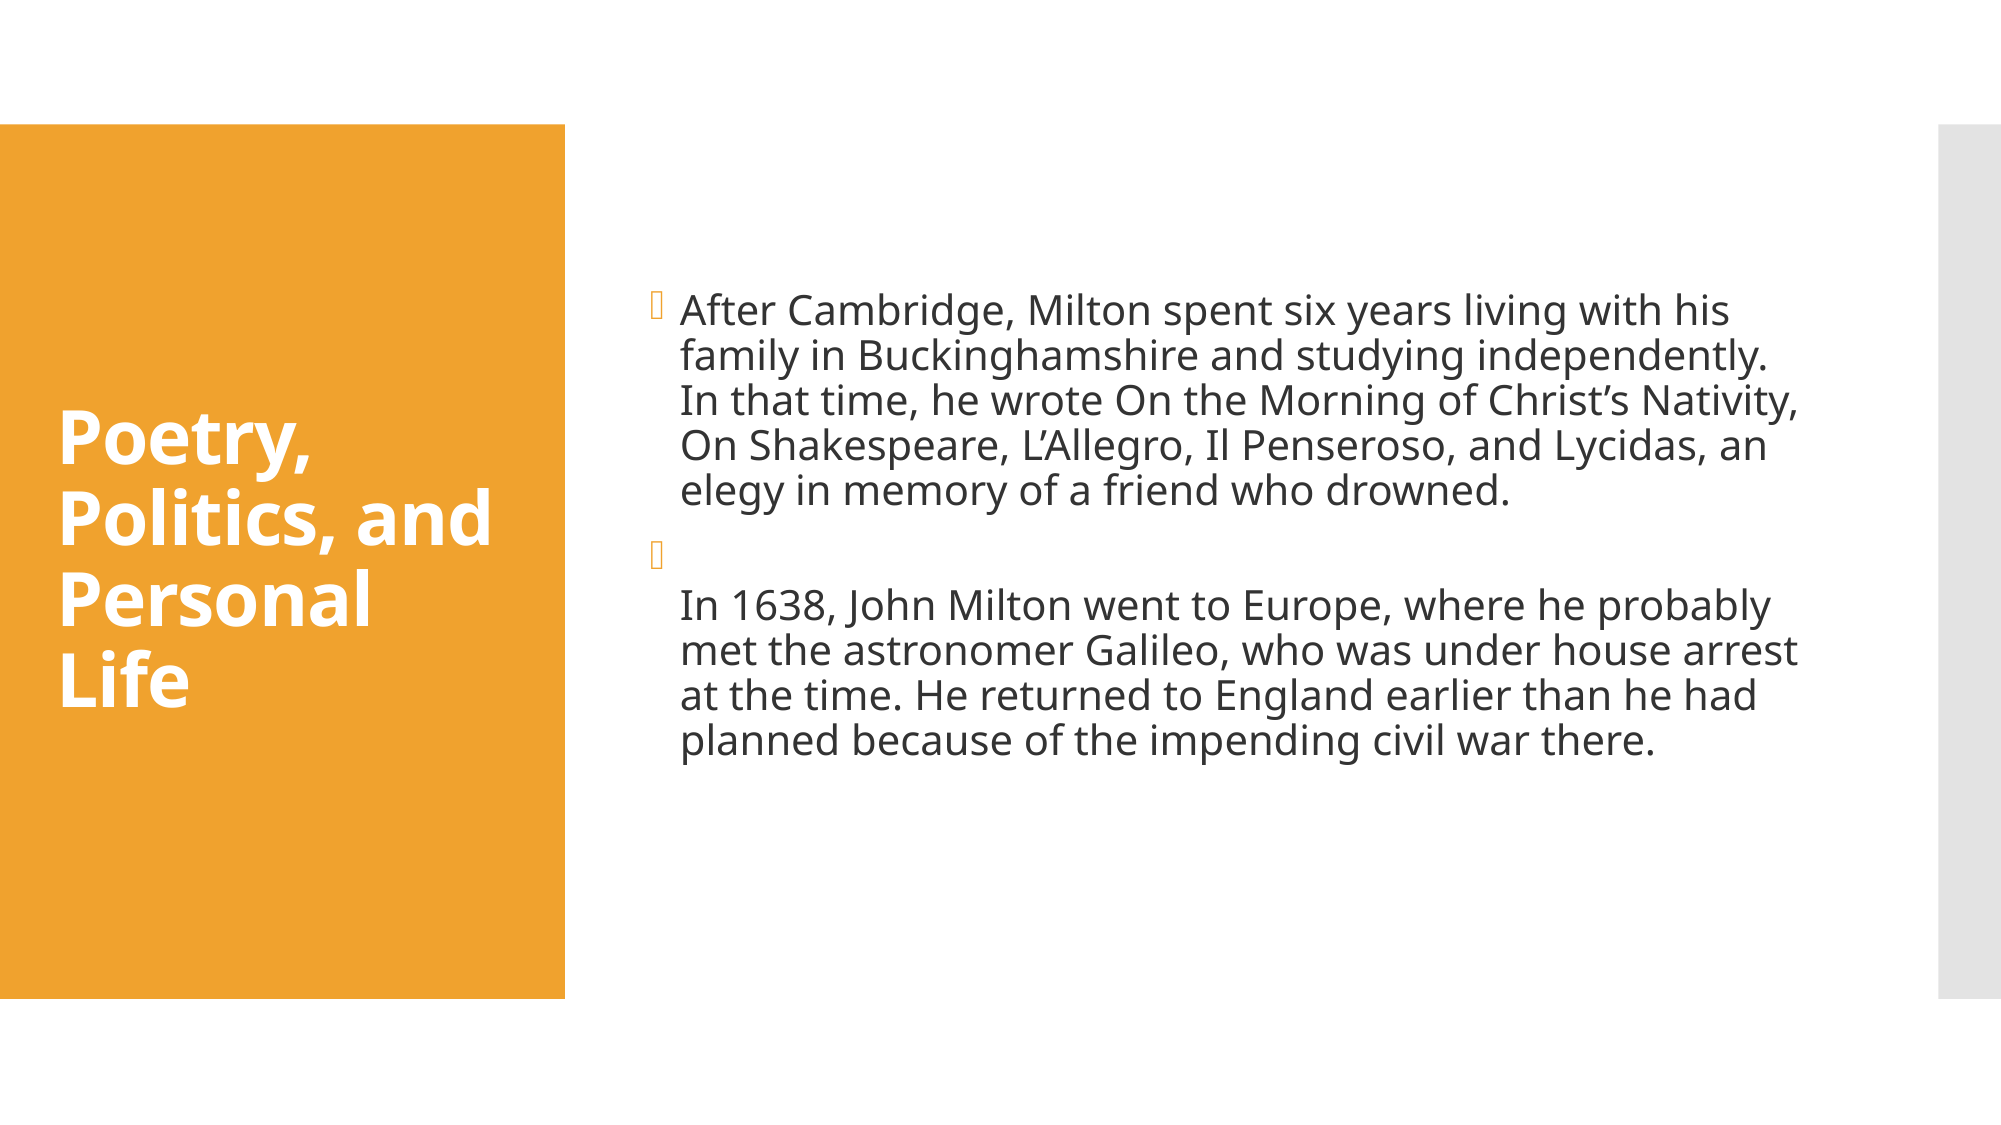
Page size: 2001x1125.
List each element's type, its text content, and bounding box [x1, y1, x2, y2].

list After Cambridge, Milton spent six years living with his family in Buckinghamshire and studying independently. In that time, he wrote On the Morning of Christ’s Nativity, On Shakespeare, L’Allegro, Il Penseroso, and Lycidas, an elegy in memory of a friend who drowned. In 1638, John Milton went to Europe, where he probably met the astronomer Galileo, who was under house arrest at the time. He returned to England earlier than he had planned because of the impending civil war there. [634, 141, 1835, 982]
title Poetry, Politics, and Personal Life [41, 184, 525, 940]
